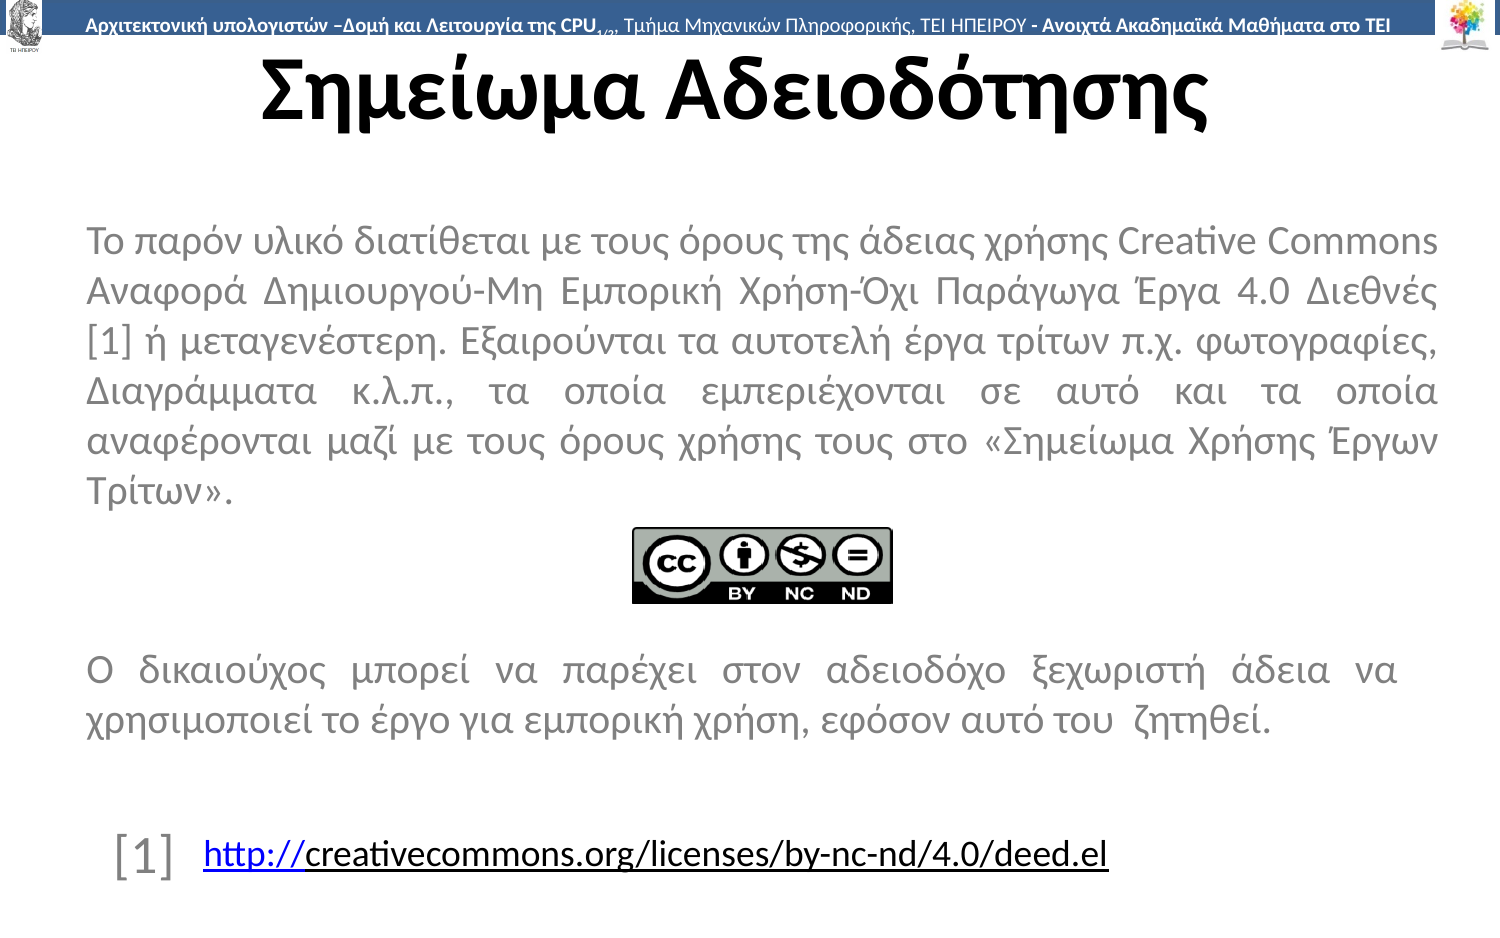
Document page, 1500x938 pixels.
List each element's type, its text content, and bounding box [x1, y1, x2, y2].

picture [6, 0, 42, 54]
picture [1435, 0, 1495, 52]
text_box Το παρόν υλικό διατίθεται με τους όρους της άδειας χρήσης Creative Commons Αναφορά Δημιουργού-Μη Εμπορική Χρήση-Όχι Παράγωγα Έργα 4.0 Διεθνές [1] ή μεταγενέστερη. Εξαιρούνται τα αυτοτελή έργα τρίτων π.χ. φωτογραφίες, Διαγράμματα κ.λ.π., τα οποία εμπεριέχονται σε αυτό και τα οποία αναφέρονται μαζί με τους όρους χρήσης τους στο «Σημείωμα Χρήσης Έργων Τρίτων». [71, 205, 1454, 521]
text_box [1] [99, 812, 203, 892]
text_box Ο δικαιούχος μπορεί να παρέχει στον αδειοδόχο ξεχωριστή άδεια να χρησιμοποιεί το έργο για εμπορική χρήση, εφόσον αυτό του ζητηθεί. [71, 634, 1438, 749]
title Σημείωμα Αδειοδότησης [74, 0, 1397, 166]
picture [632, 527, 893, 604]
text_box http://creativecommons.org/licenses/by-nc-nd/4.0/deed.el [203, 821, 1199, 882]
